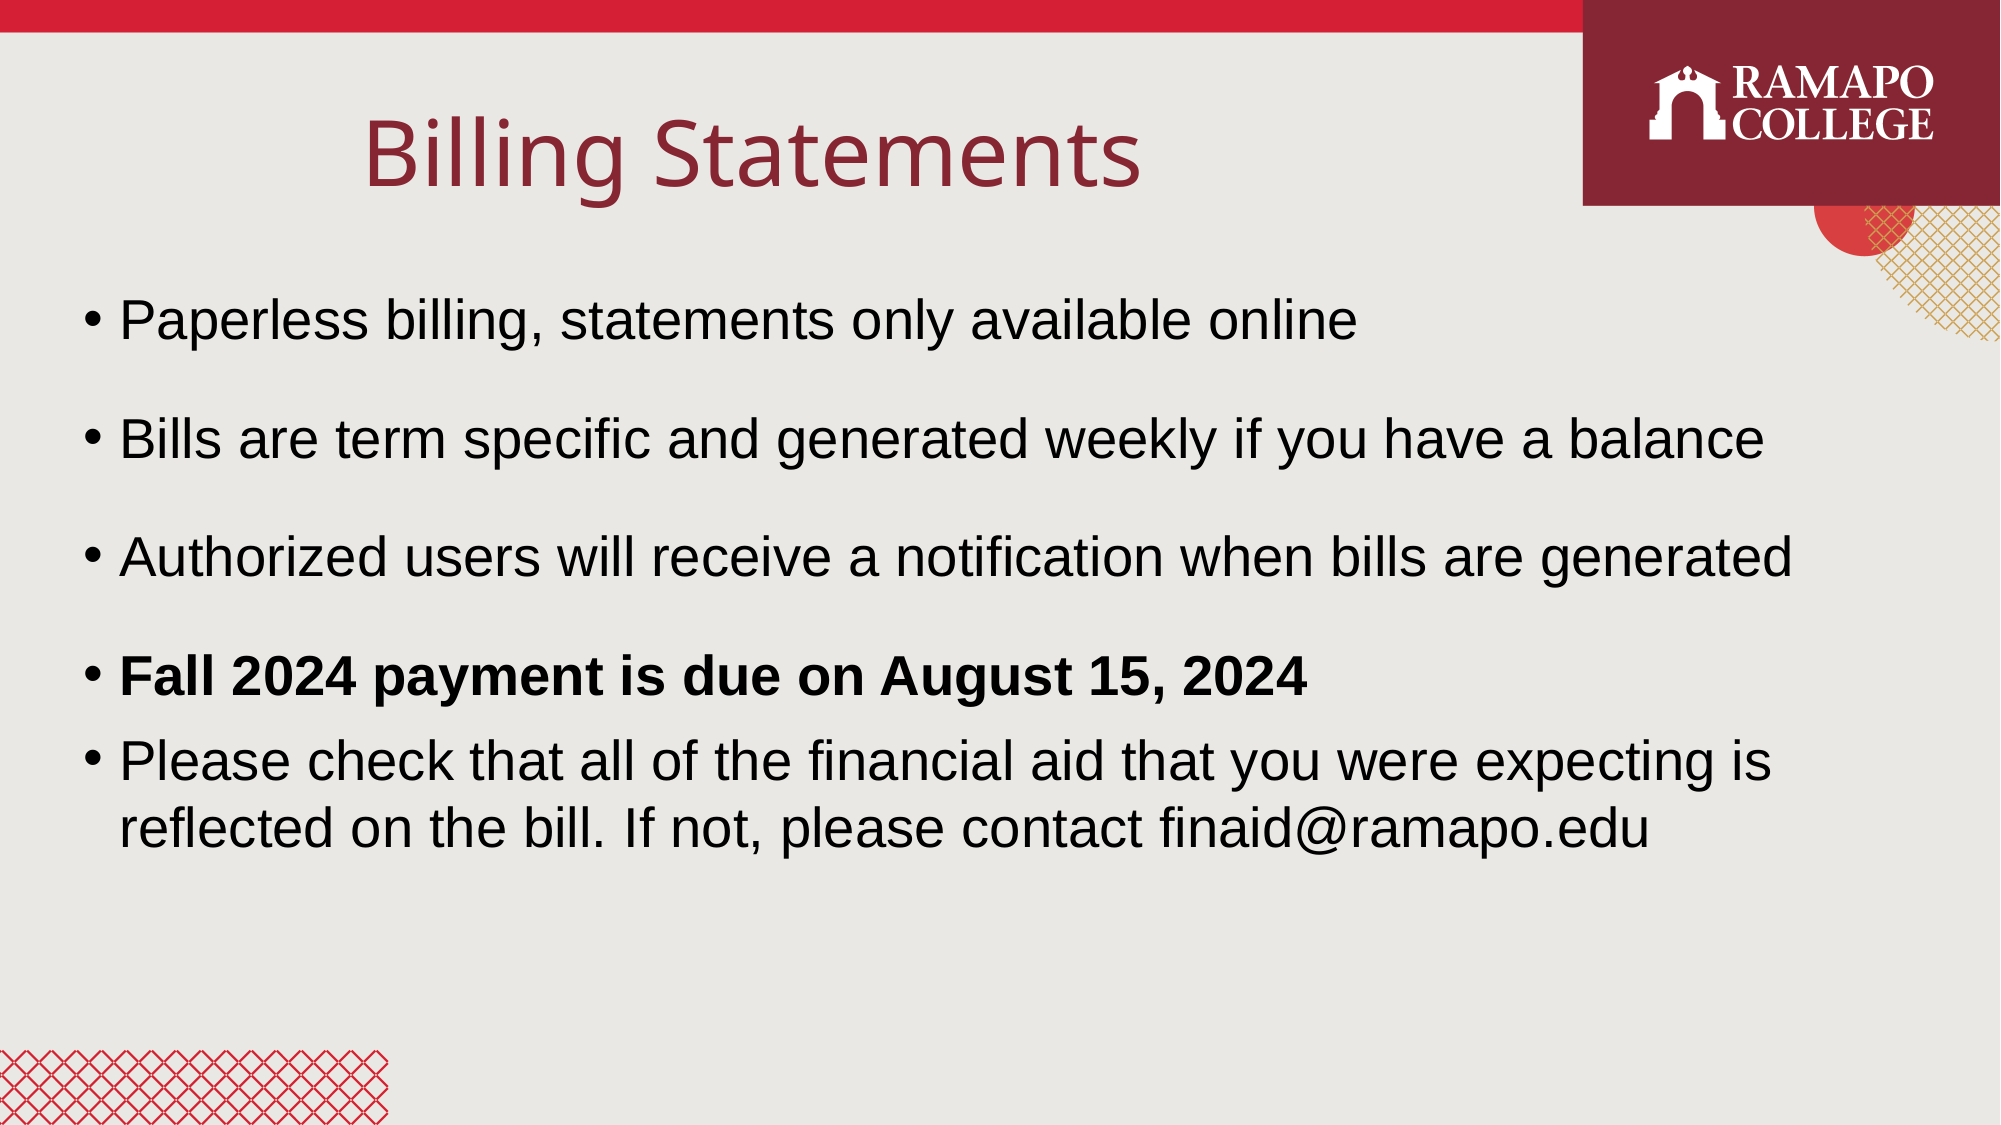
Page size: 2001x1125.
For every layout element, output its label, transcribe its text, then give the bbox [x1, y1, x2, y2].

list Paperless billing, statements only available online Bills are term specific and generated weekly if you have a balance Authorized users will receive a notification when bills are generated Fall 2024 payment is due on August 15, 2024 Please check that all of the financial aid that you were expecting is reflected on the bill. If not, please contact finaid@ramapo.edu [68, 242, 1863, 994]
picture [0, 0, 2000, 1125]
title Billing Statements [346, 47, 1756, 242]
